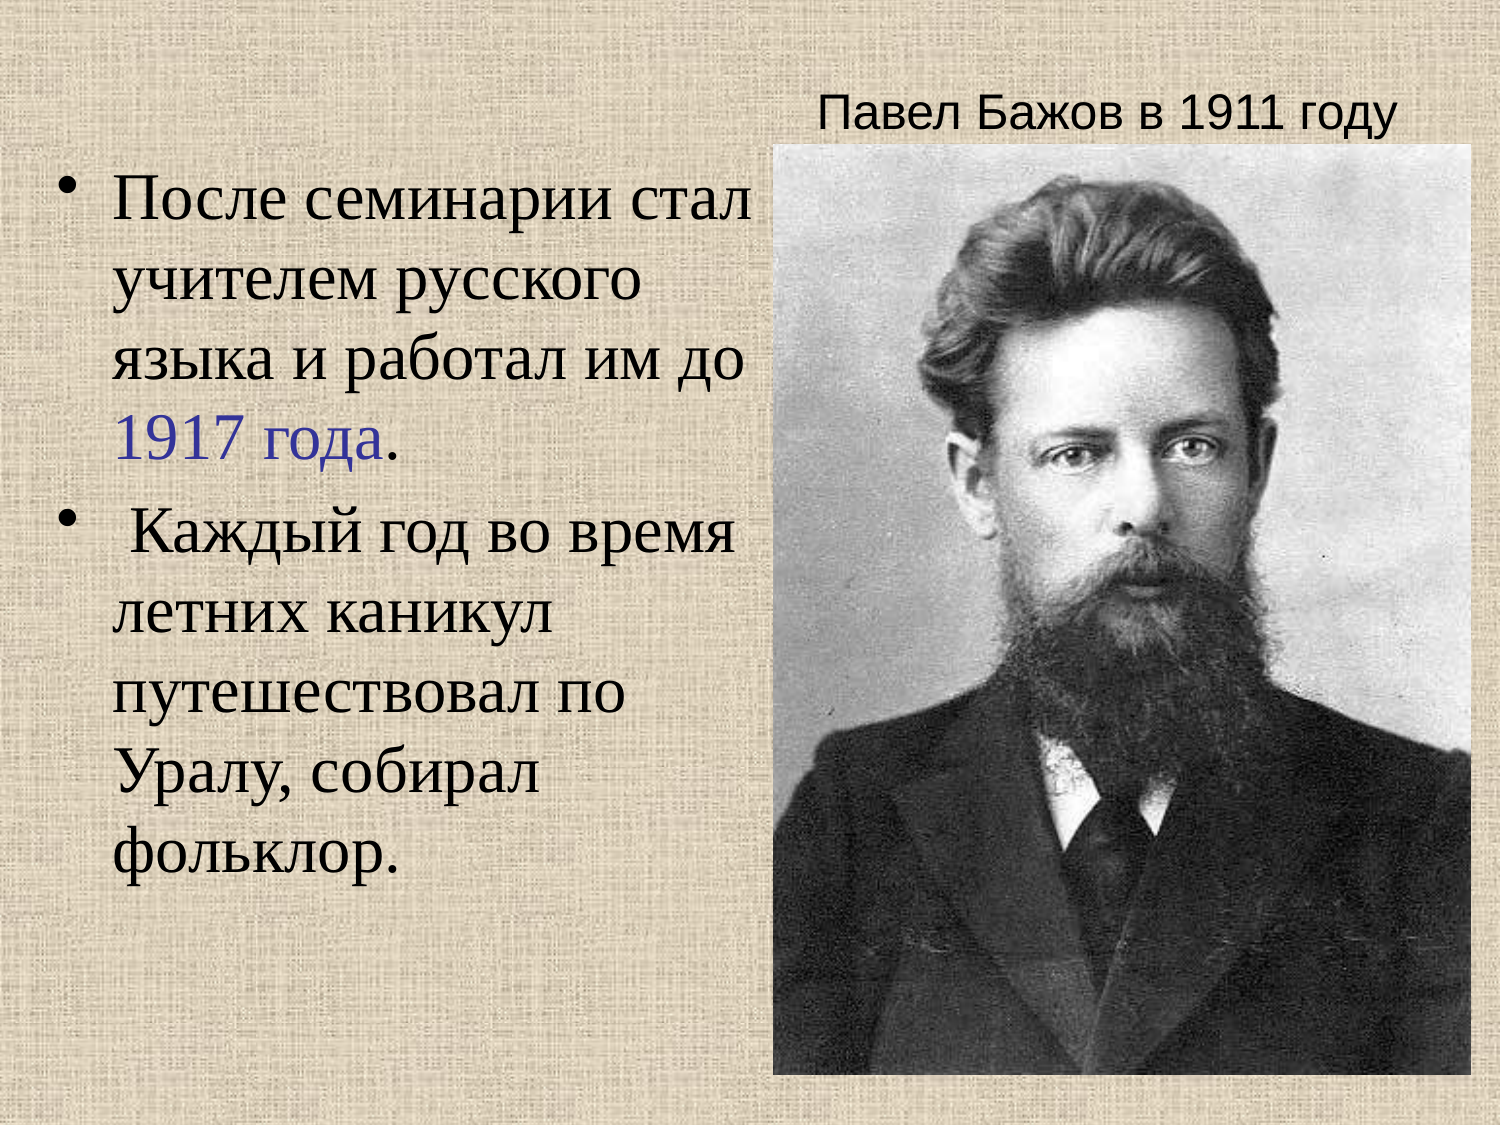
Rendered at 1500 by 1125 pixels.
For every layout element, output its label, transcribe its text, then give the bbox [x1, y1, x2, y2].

picture [0, 0, 1500, 1125]
list После семинарии стал учителем русского языка и работал им до 1917 года. Каждый год во время летних каникул путешествовал по Уралу, собирал фольклор. [41, 145, 774, 1094]
list Павел Бажов в 1911 году [773, 42, 1471, 144]
